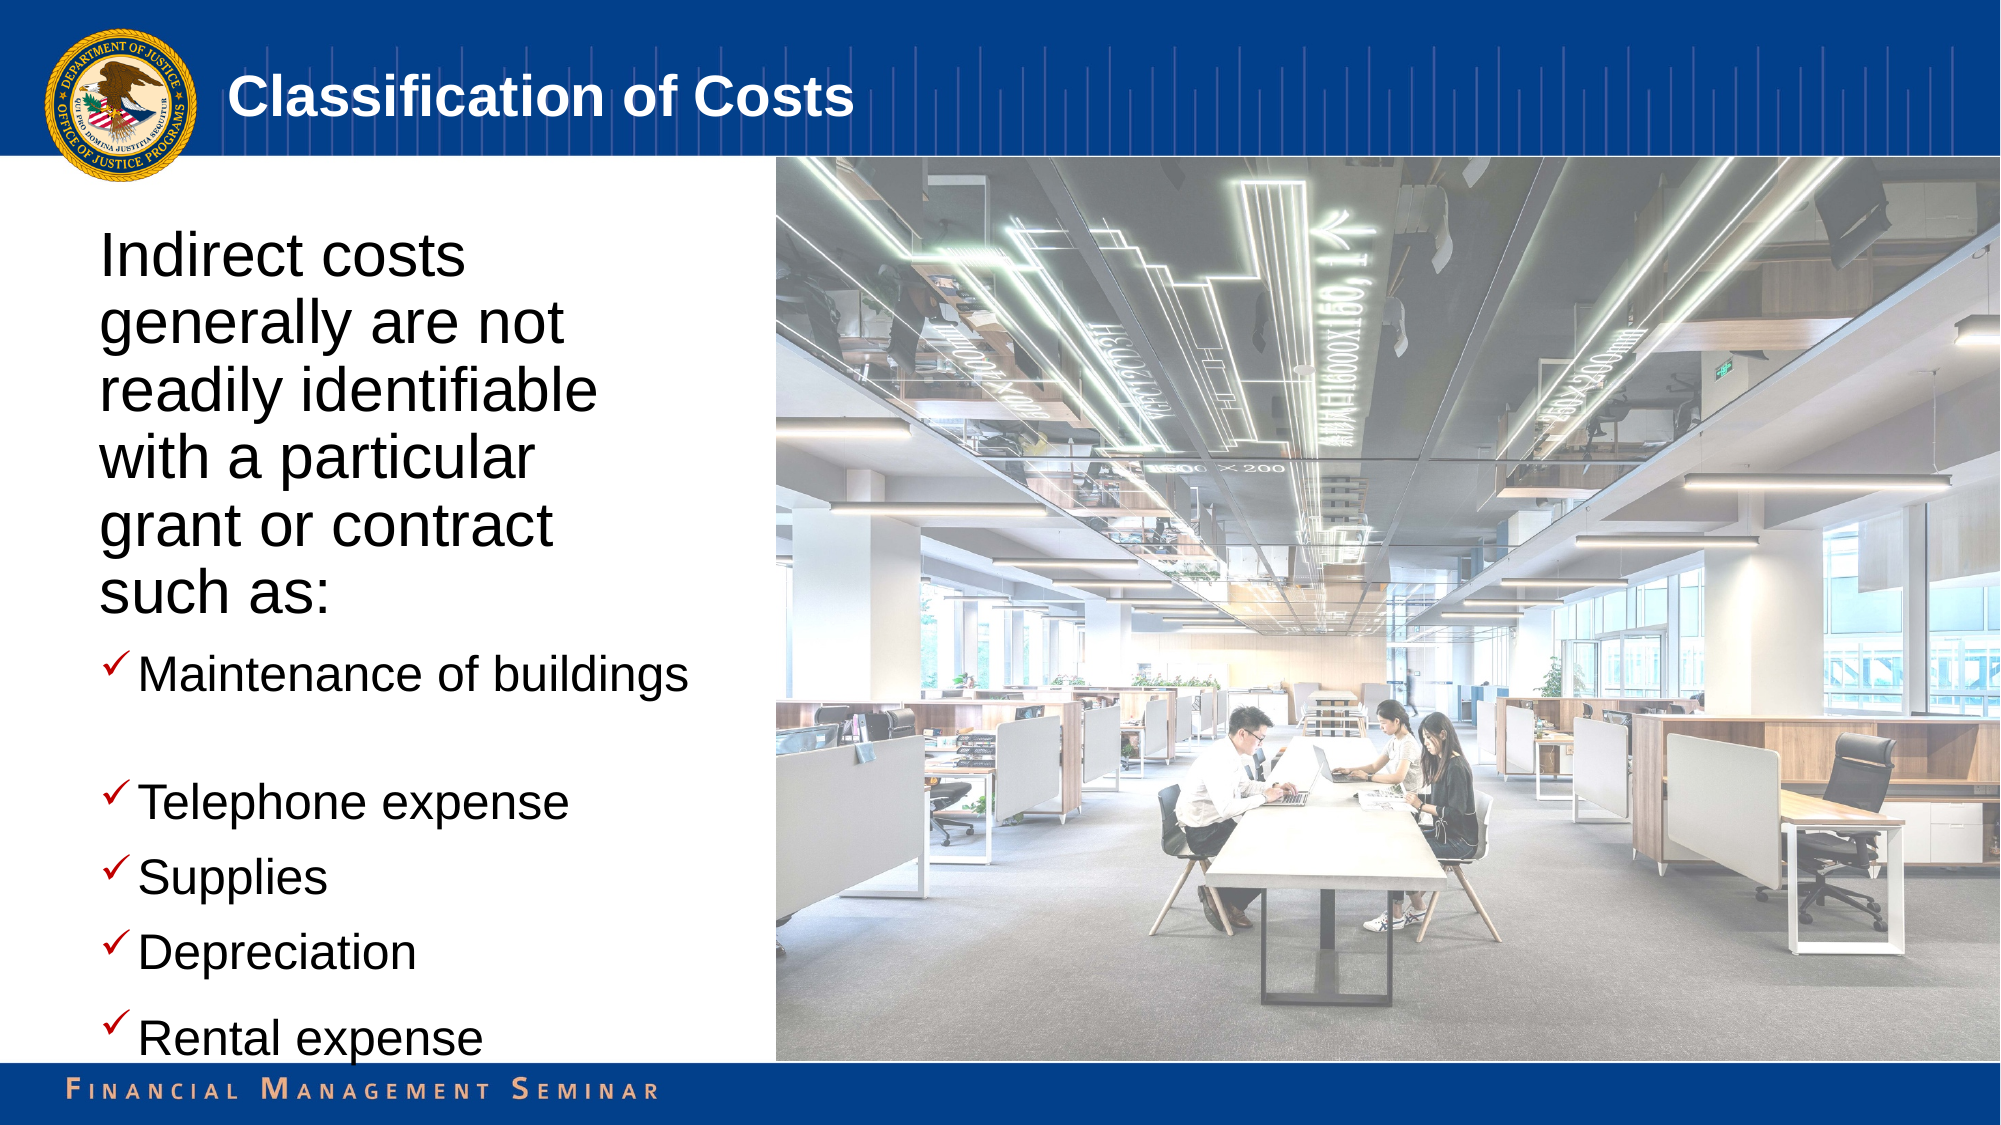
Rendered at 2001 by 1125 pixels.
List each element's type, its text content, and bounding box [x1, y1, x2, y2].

text_box Indirect costs generally are not readily identifiable with a particular grant or contract such as: Maintenance of buildings Telephone expense Supplies Depreciation Rental expense [85, 215, 712, 1041]
picture [0, 0, 2001, 1125]
title Classification of Costs [212, 44, 1999, 150]
